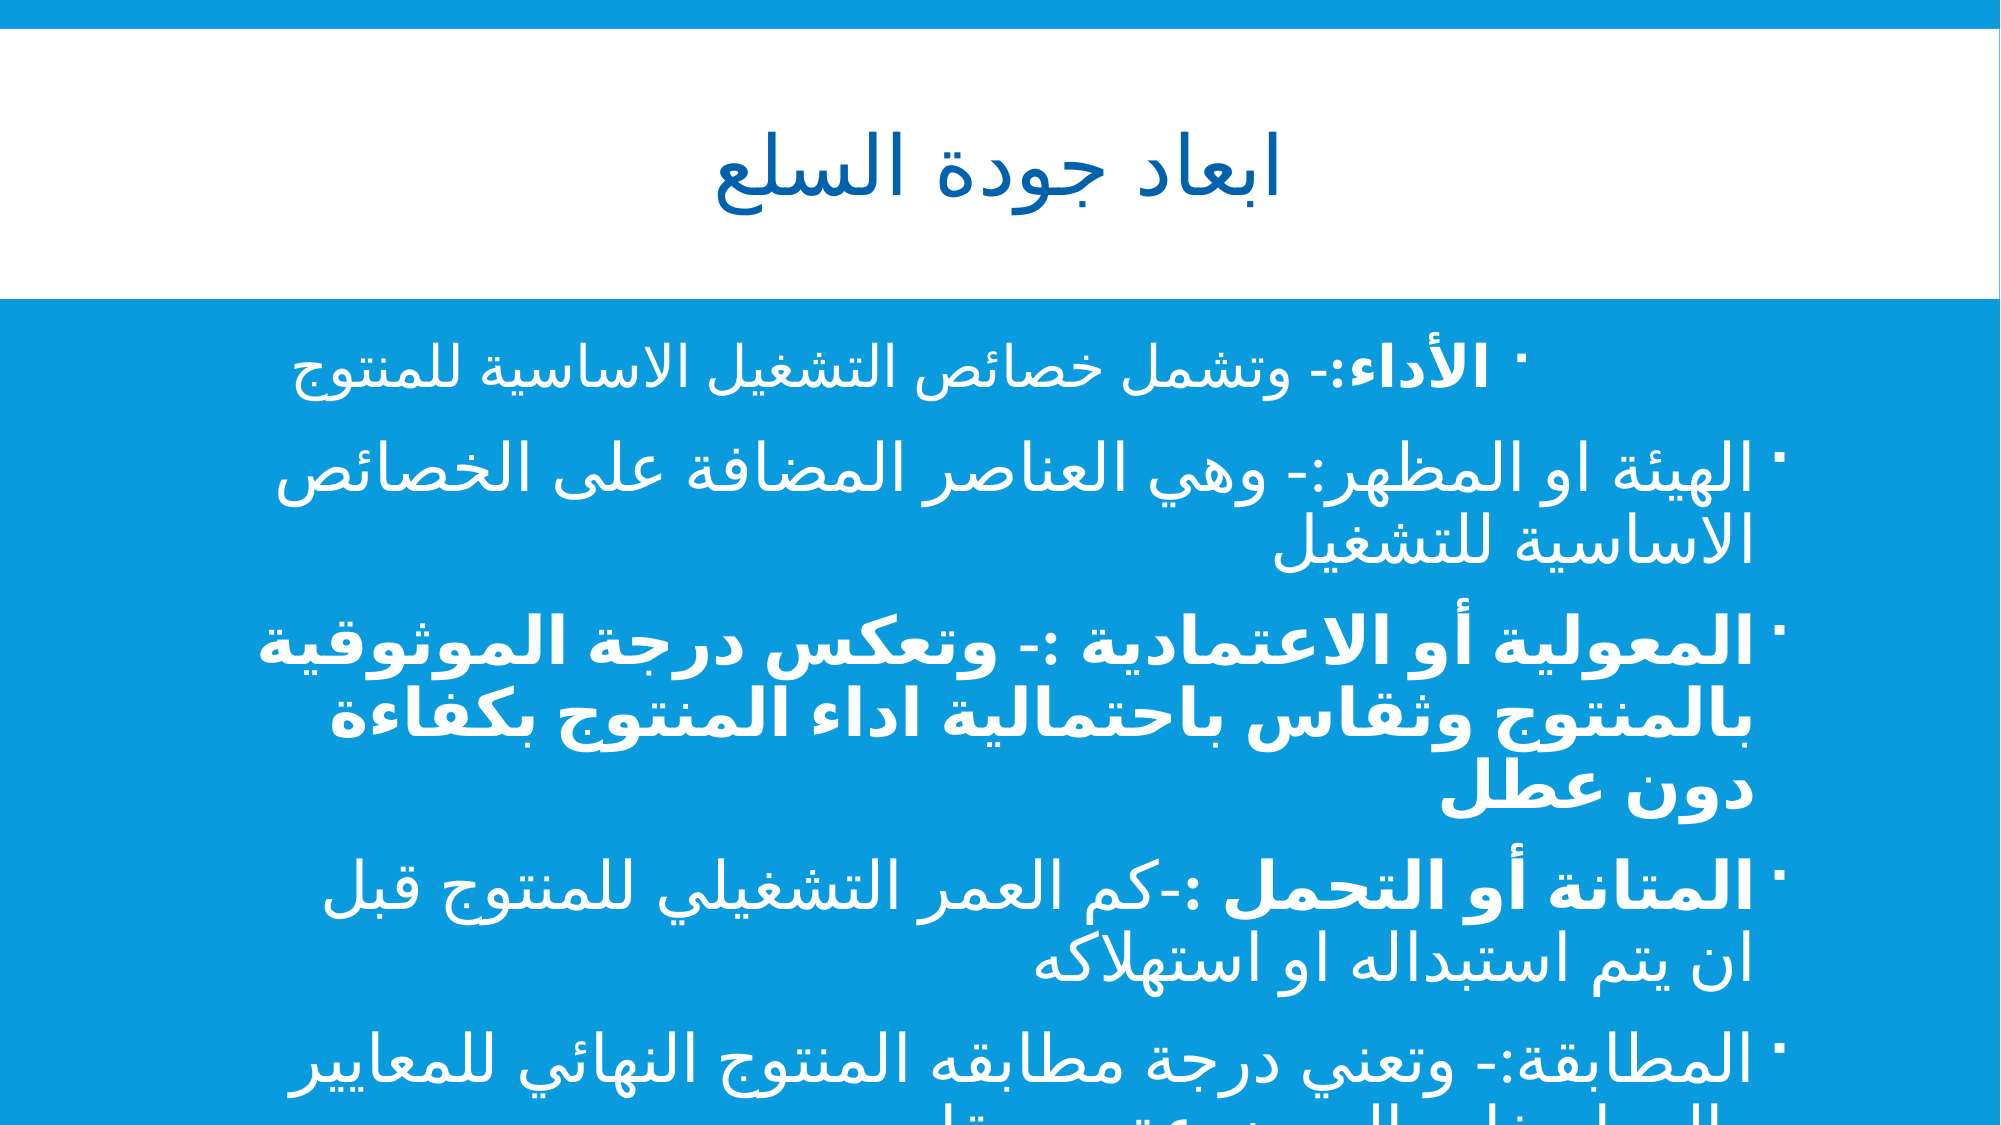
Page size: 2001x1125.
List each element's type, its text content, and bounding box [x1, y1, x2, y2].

title ابعاد جودة السلع [197, 46, 1803, 295]
list الأداء:- وتشمل خصائص التشغيل الاساسية للمنتوج الهيئة او المظهر:- وهي العناصر المضافة على الخصائص الاساسية للتشغيل المعولية أو الاعتمادية :- وتعكس درجة الموثوقية بالمنتوج وثقاس باحتمالية اداء المنتوج بكفاءة دون عطل المتانة أو التحمل :-كم العمر التشغيلي للمنتوج قبل ان يتم استبداله او استهلاكه المطابقة:- وتعني درجة مطابقه المنتوج النهائي للمعايير والمواصفات الموضوعة مسبقا [239, 329, 1803, 1125]
